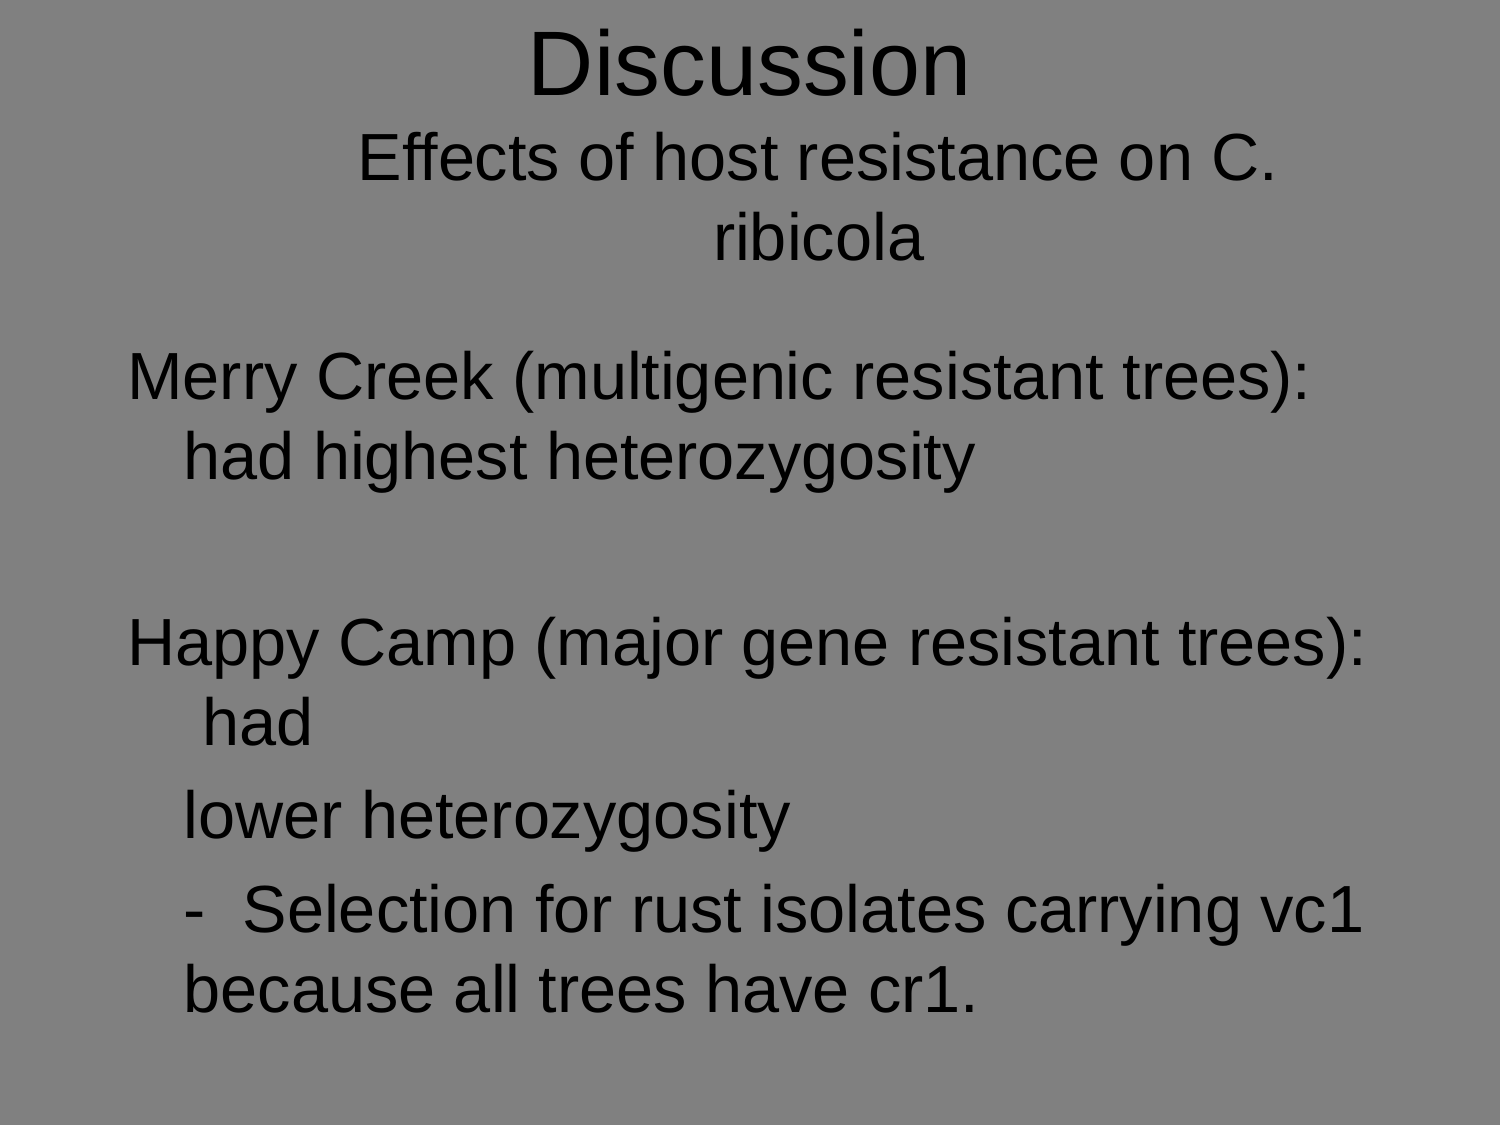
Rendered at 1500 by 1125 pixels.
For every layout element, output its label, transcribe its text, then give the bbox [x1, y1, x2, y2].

list Merry Creek (multigenic resistant trees): had highest heterozygosity Happy Camp (major gene resistant trees): had lower heterozygosity - Selection for rust isolates carrying vc1 because all trees have cr1. [112, 324, 1388, 1000]
title Discussion Effects of host resistance on C. ribicola [112, 99, 1388, 288]
